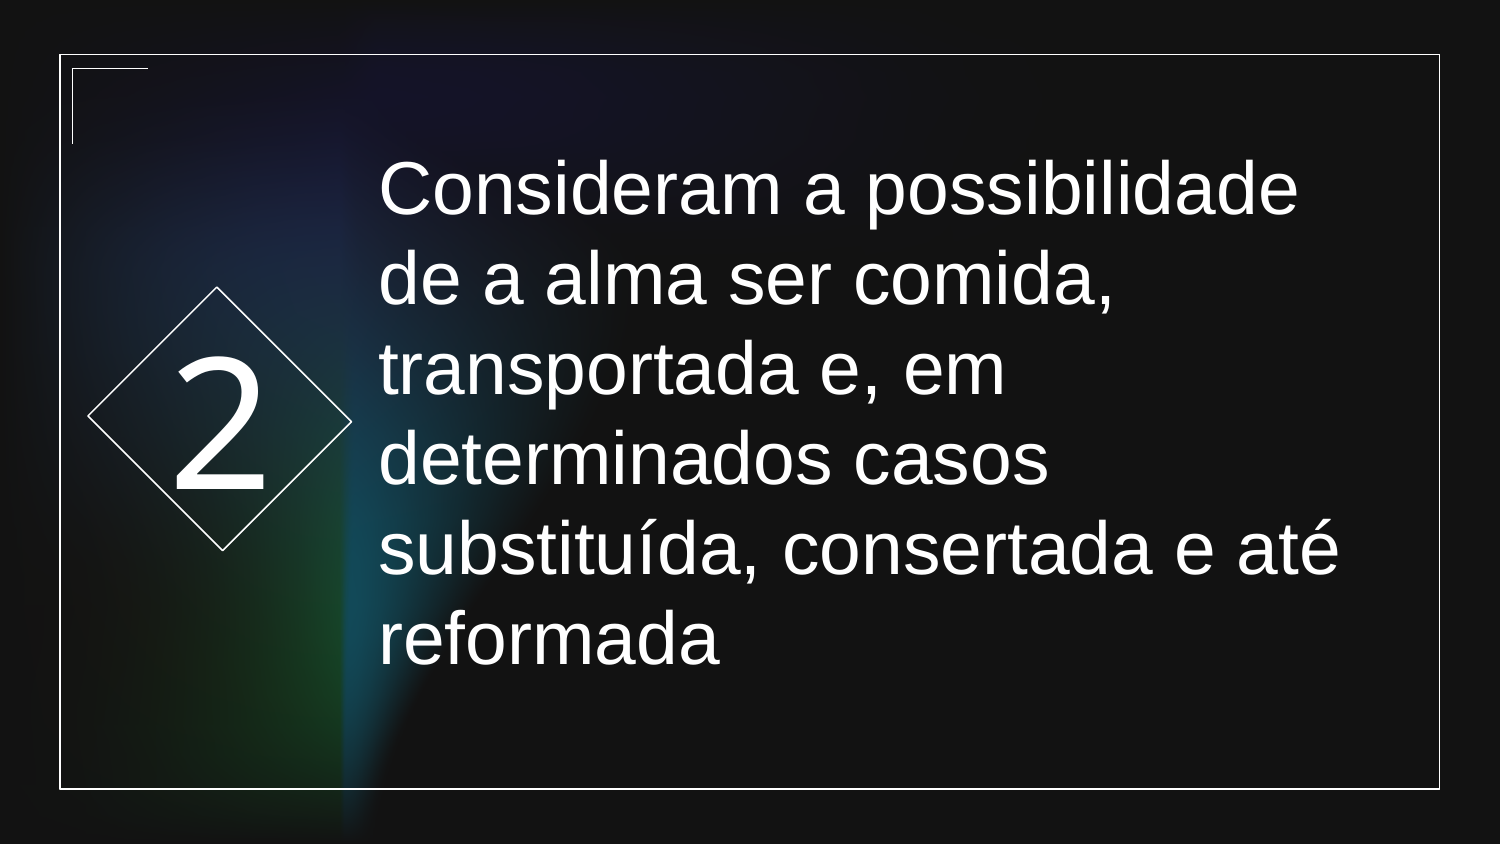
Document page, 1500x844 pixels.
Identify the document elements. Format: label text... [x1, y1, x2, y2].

text_box [175, 287, 258, 328]
title 2 [58, 328, 355, 455]
title Consideram a possibilidade de a alma ser comida, transportada e, em determinados casos substituída, consertada e até reformada [363, 339, 1442, 479]
text_box [126, 455, 319, 551]
